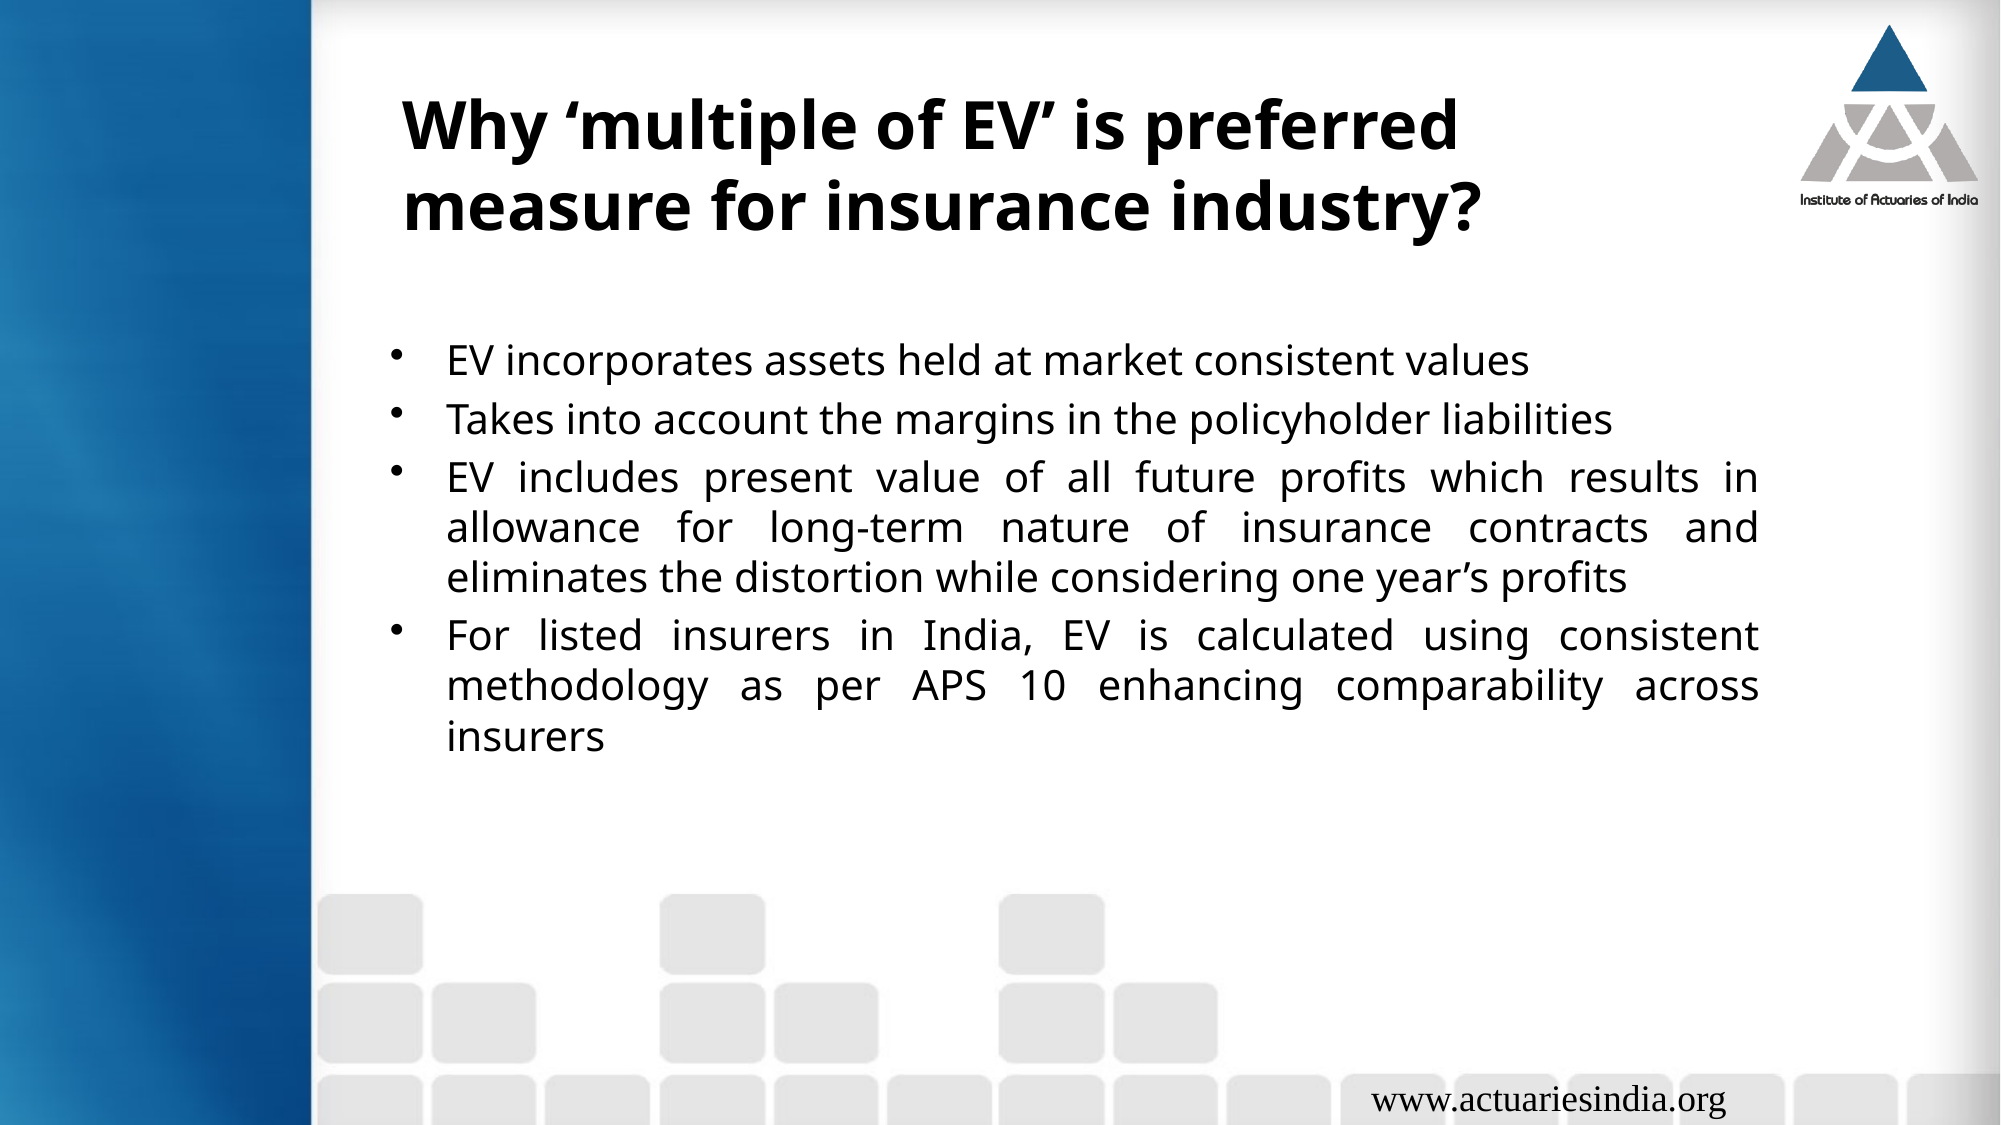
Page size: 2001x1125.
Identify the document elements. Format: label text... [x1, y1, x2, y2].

text_box Why ‘multiple of EV’ is preferred measure for insurance industry? [387, 75, 1778, 250]
text_box EV incorporates assets held at market consistent values Takes into account the margins in the policyholder liabilities EV includes present value of all future profits which results in allowance for long-term nature of insurance contracts and eliminates the distortion while considering one year’s profits For listed insurers in India, EV is calculated using consistent methodology as per APS 10 enhancing comparability across insurers [375, 326, 1775, 988]
text_box www.actuariesindia.org [1356, 1066, 1832, 1125]
picture [0, 0, 2001, 1125]
